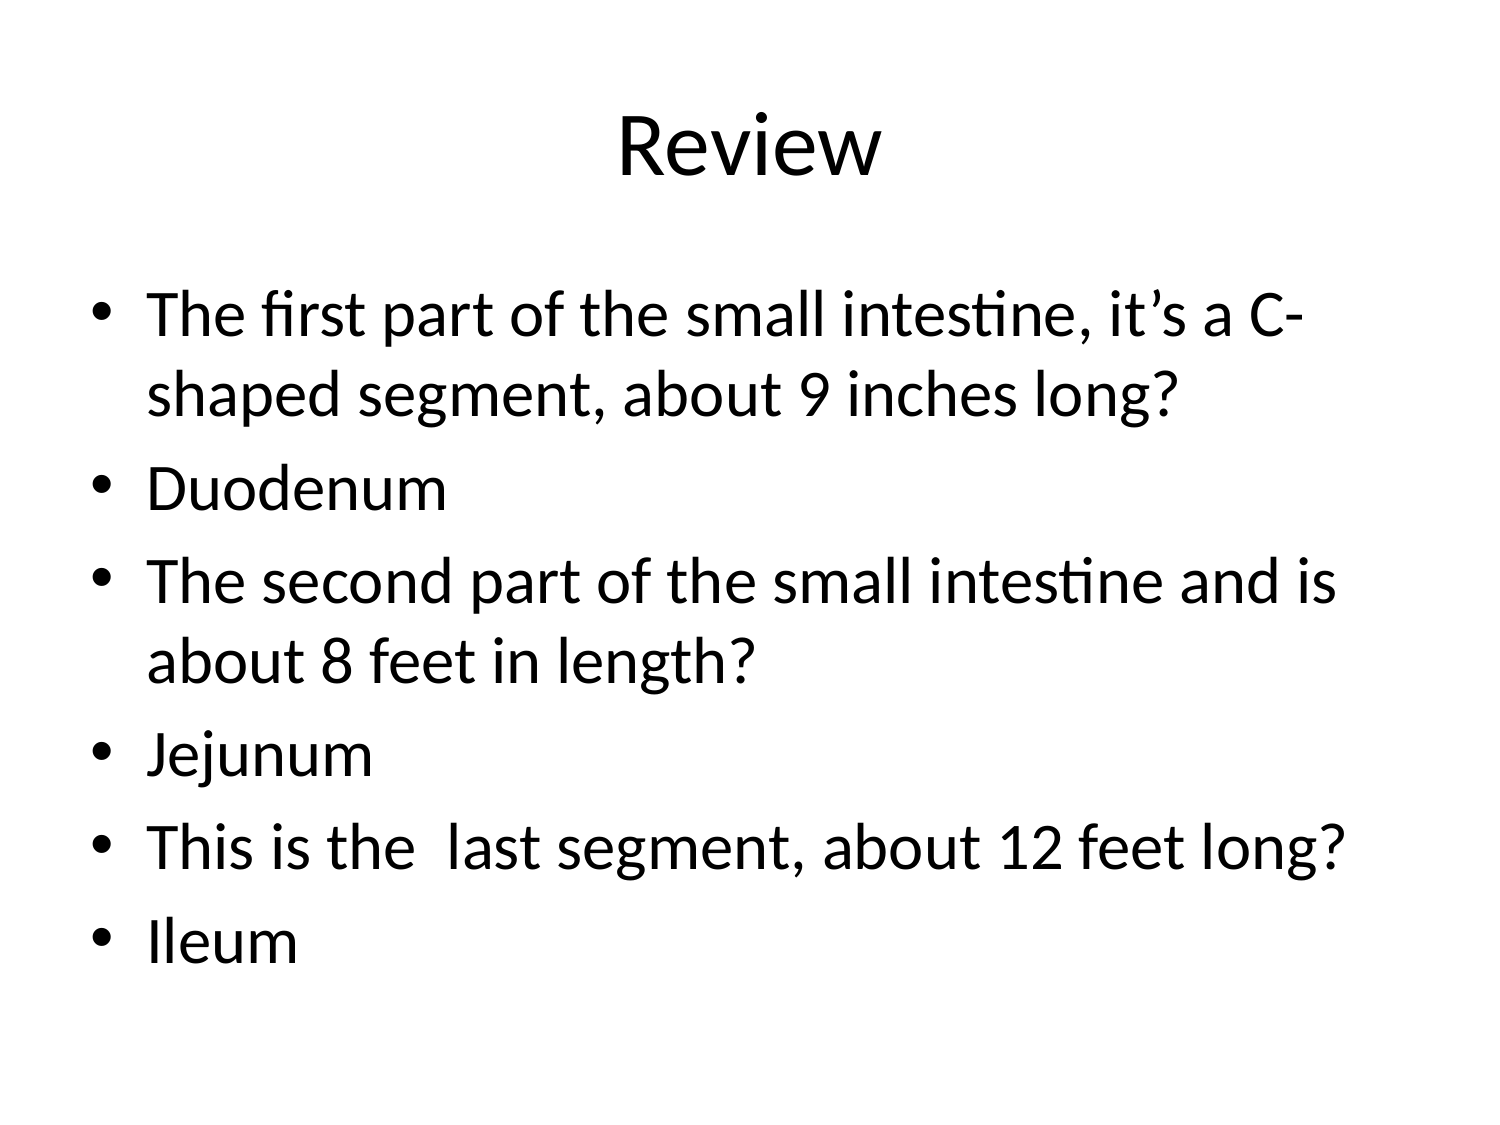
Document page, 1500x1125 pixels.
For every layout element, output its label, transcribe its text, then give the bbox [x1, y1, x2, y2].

title Review [75, 45, 1425, 233]
list The first part of the small intestine, it’s a C-shaped segment, about 9 inches long? Duodenum The second part of the small intestine and is about 8 feet in length? Jejunum This is the last segment, about 12 feet long? Ileum [75, 262, 1425, 1005]
